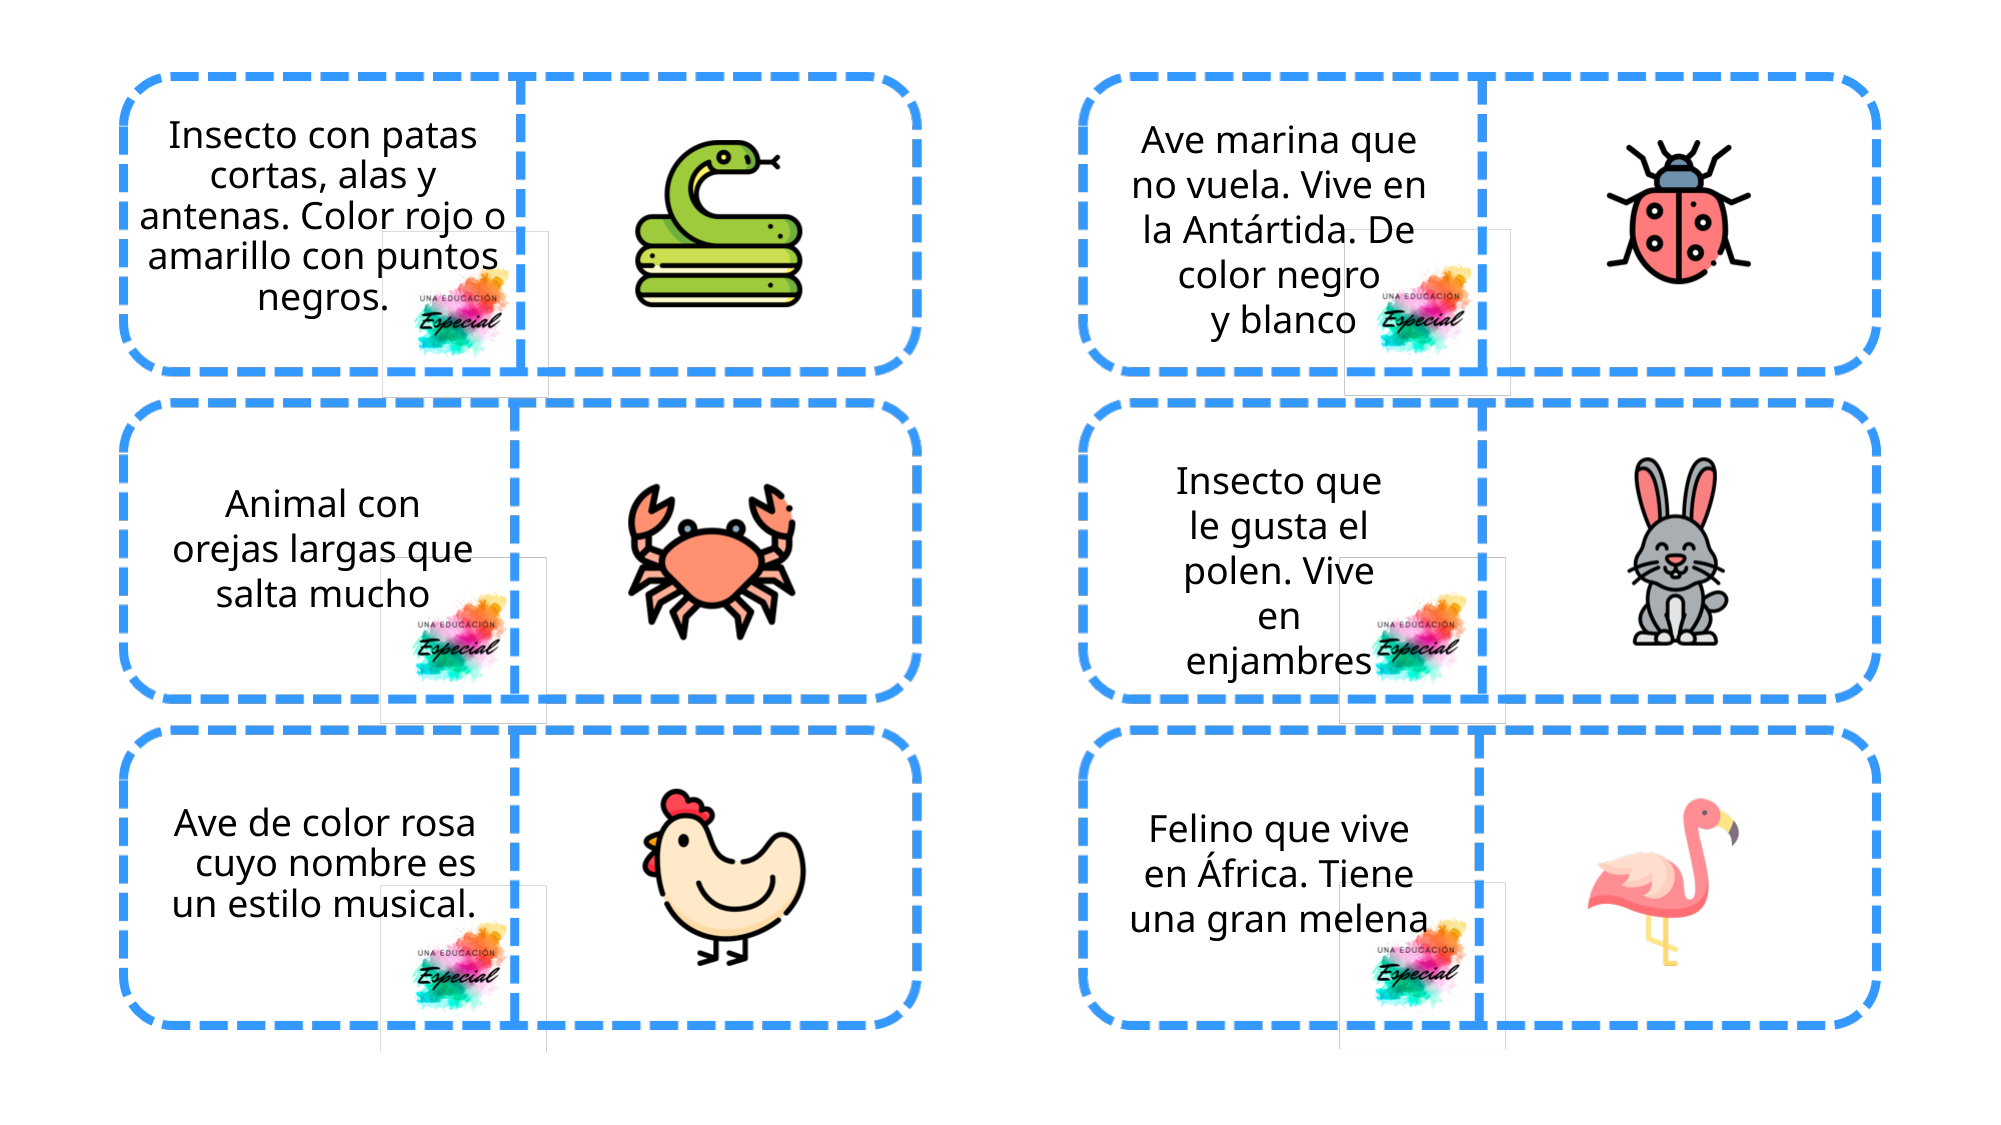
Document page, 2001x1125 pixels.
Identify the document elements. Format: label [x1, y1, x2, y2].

picture [119, 72, 1881, 1052]
